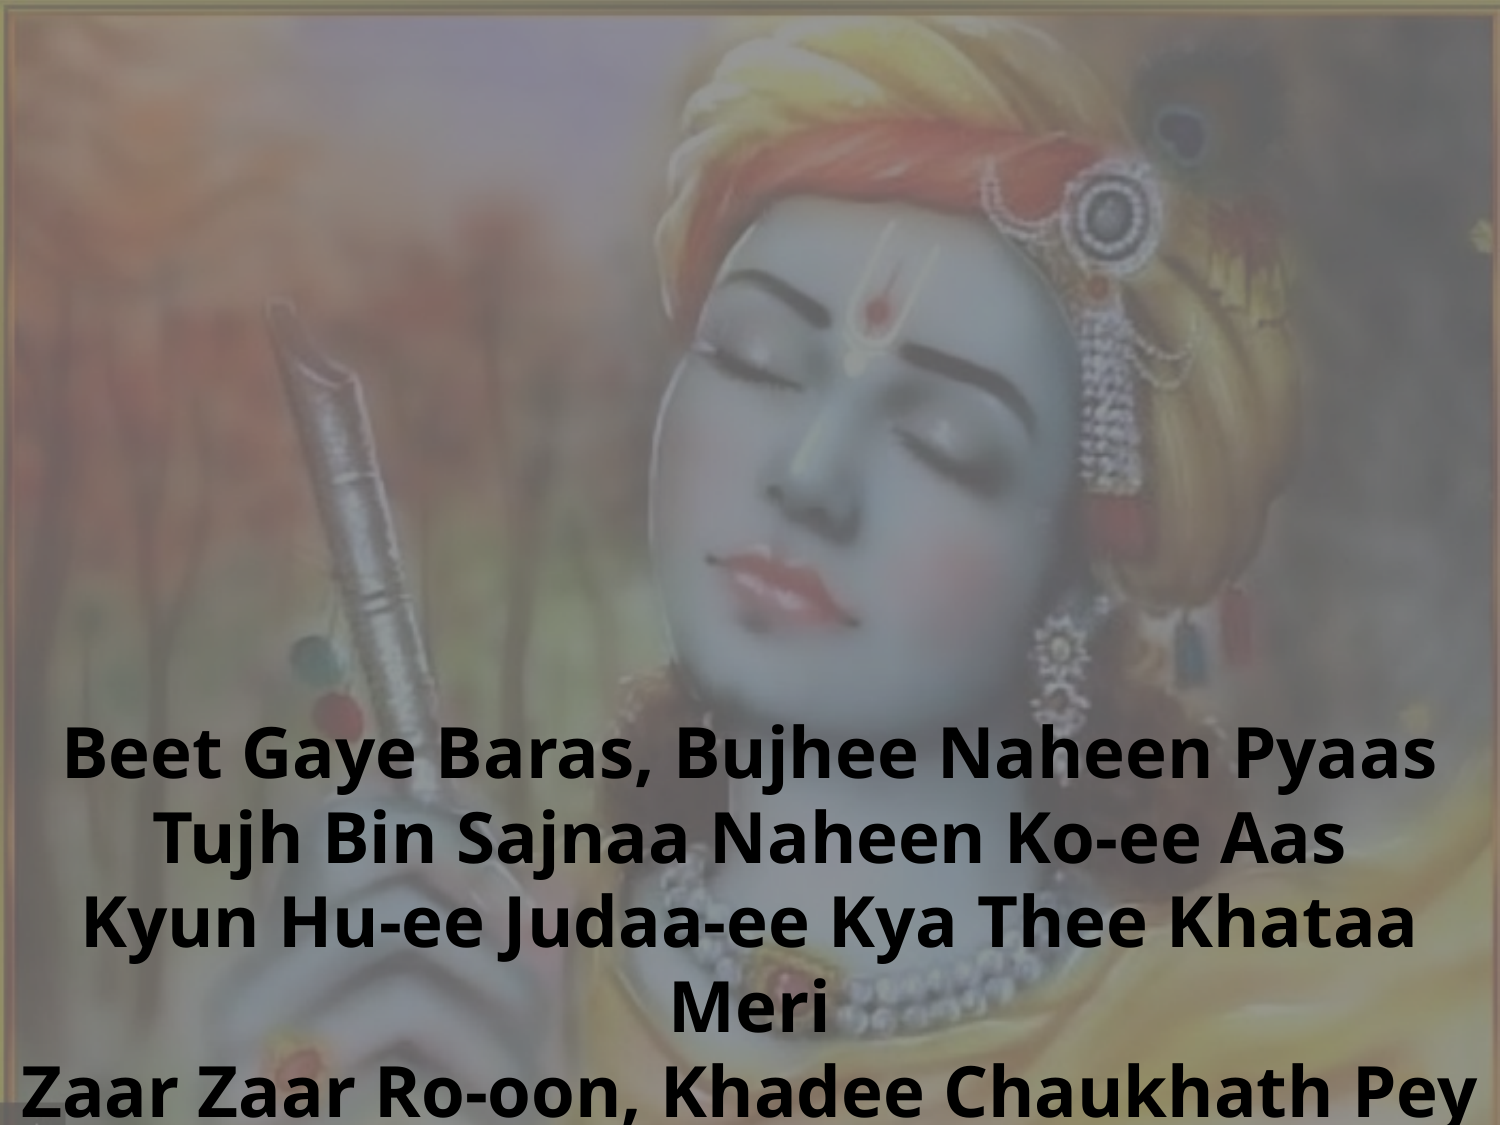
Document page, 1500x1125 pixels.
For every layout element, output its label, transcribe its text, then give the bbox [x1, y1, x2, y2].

text_box Beet Gaye Baras, Bujhee Naheen Pyaas Tujh Bin Sajnaa Naheen Ko-ee Aas Kyun Hu-ee Judaa-ee Kya Thee Khataa Meri Zaar Zaar Ro-oon, Khadee Chaukhath Pey Teri [0, 699, 1500, 1125]
